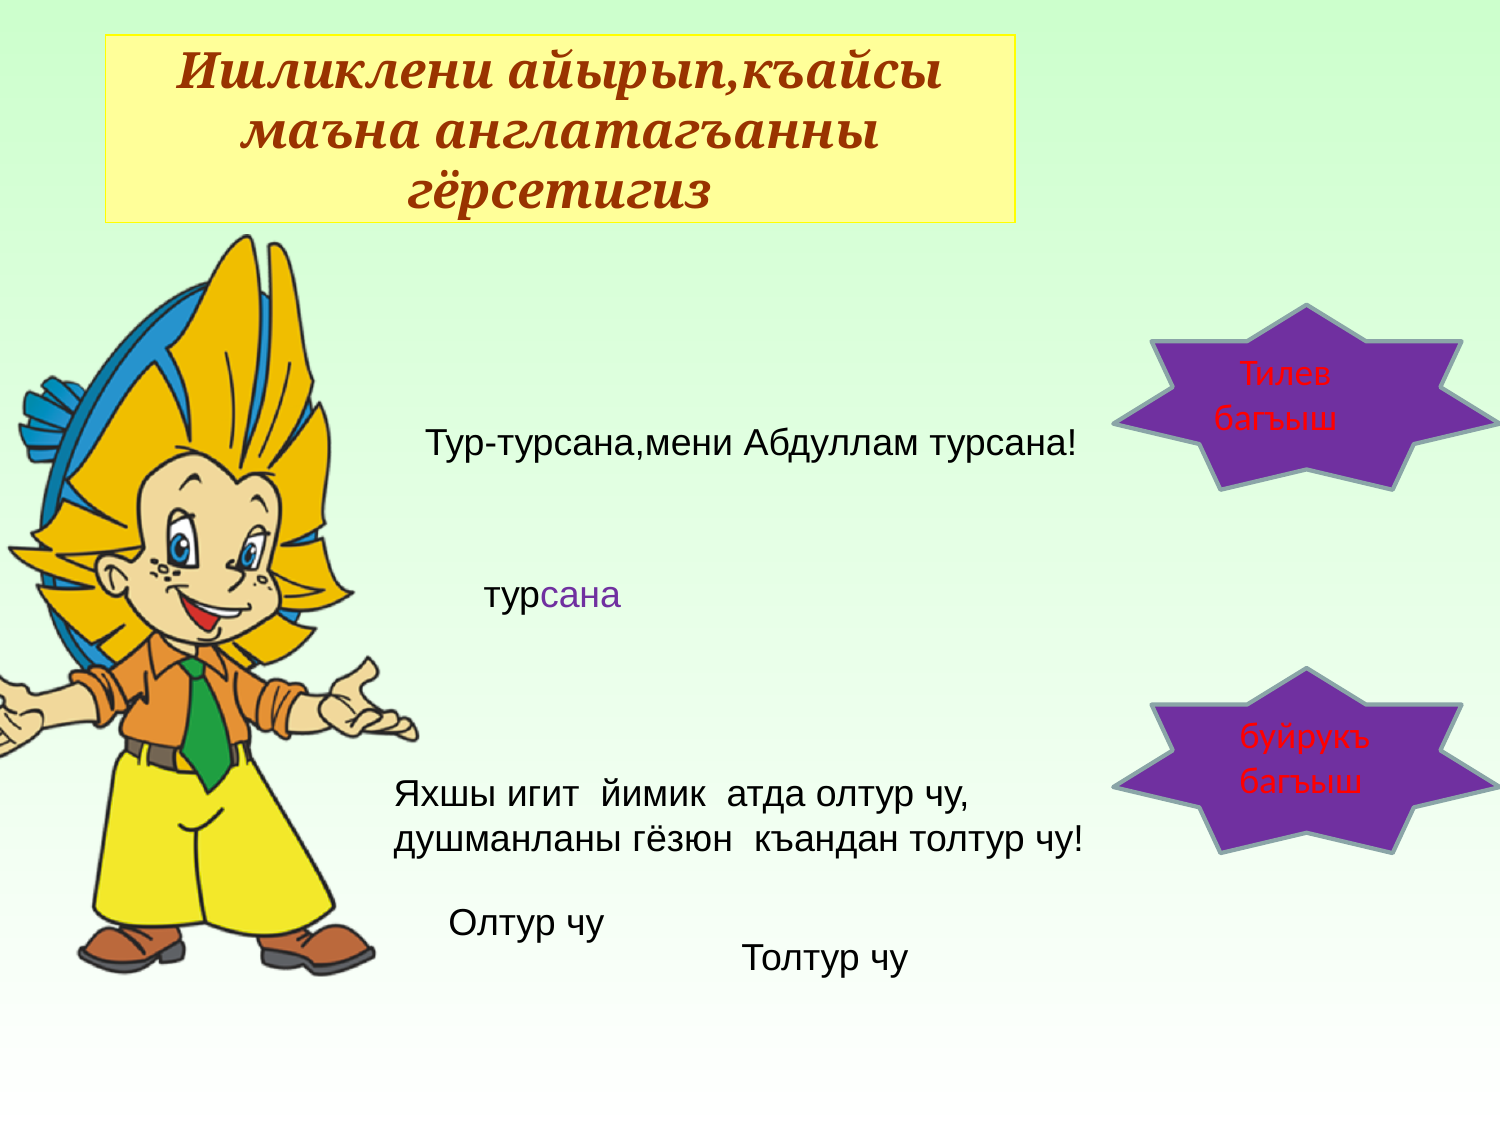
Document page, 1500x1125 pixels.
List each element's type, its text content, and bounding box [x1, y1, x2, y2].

text_box буйрукъ багъыш [1111, 666, 1500, 856]
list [0, 234, 421, 977]
text_box Олтур чу [433, 890, 622, 951]
title Ишликлени айырып,къайсы маъна англатагъанны гёрсетигиз [105, 34, 1016, 223]
text_box Яхшы игит йимик атда олтур чу, душманланы гёзюн къандан толтур чу! [426, 761, 1100, 867]
text_box Тилев багъыш [1111, 302, 1500, 492]
text_box Тур-турсана,мени Абдуллам турсана! [426, 410, 1208, 470]
text_box Толтур чу [726, 925, 1102, 986]
text_box турсана [468, 562, 973, 623]
